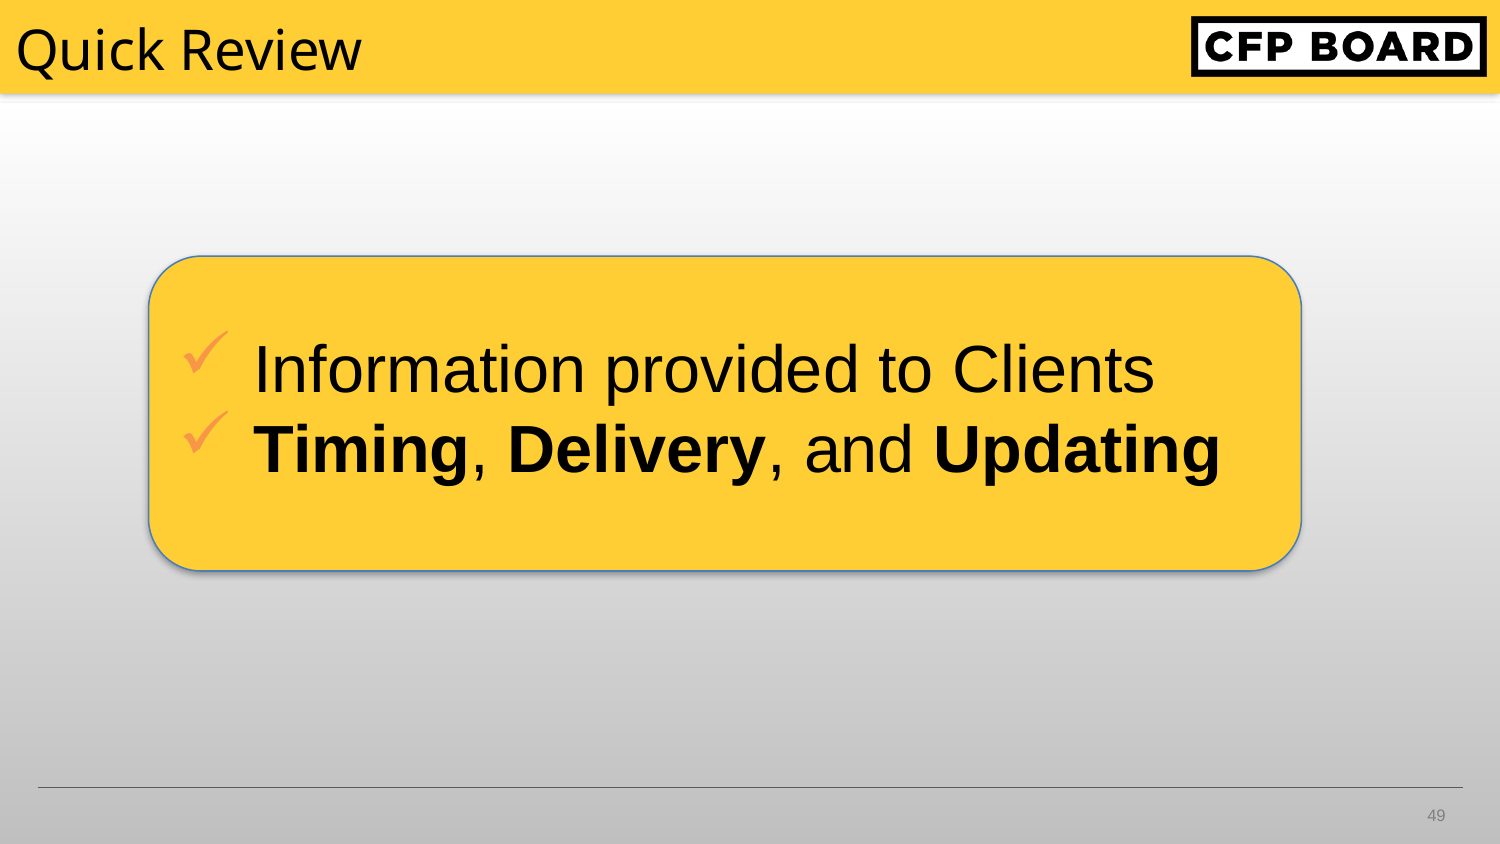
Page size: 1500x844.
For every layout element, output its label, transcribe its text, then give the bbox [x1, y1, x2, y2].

title Quick Review [0, 0, 1135, 97]
text_box [37, 196, 1413, 313]
slide_number 49 [1412, 796, 1500, 842]
text_box Information provided to Clients Timing, Delivery, and Updating [147, 255, 1303, 572]
picture [1187, 12, 1491, 81]
